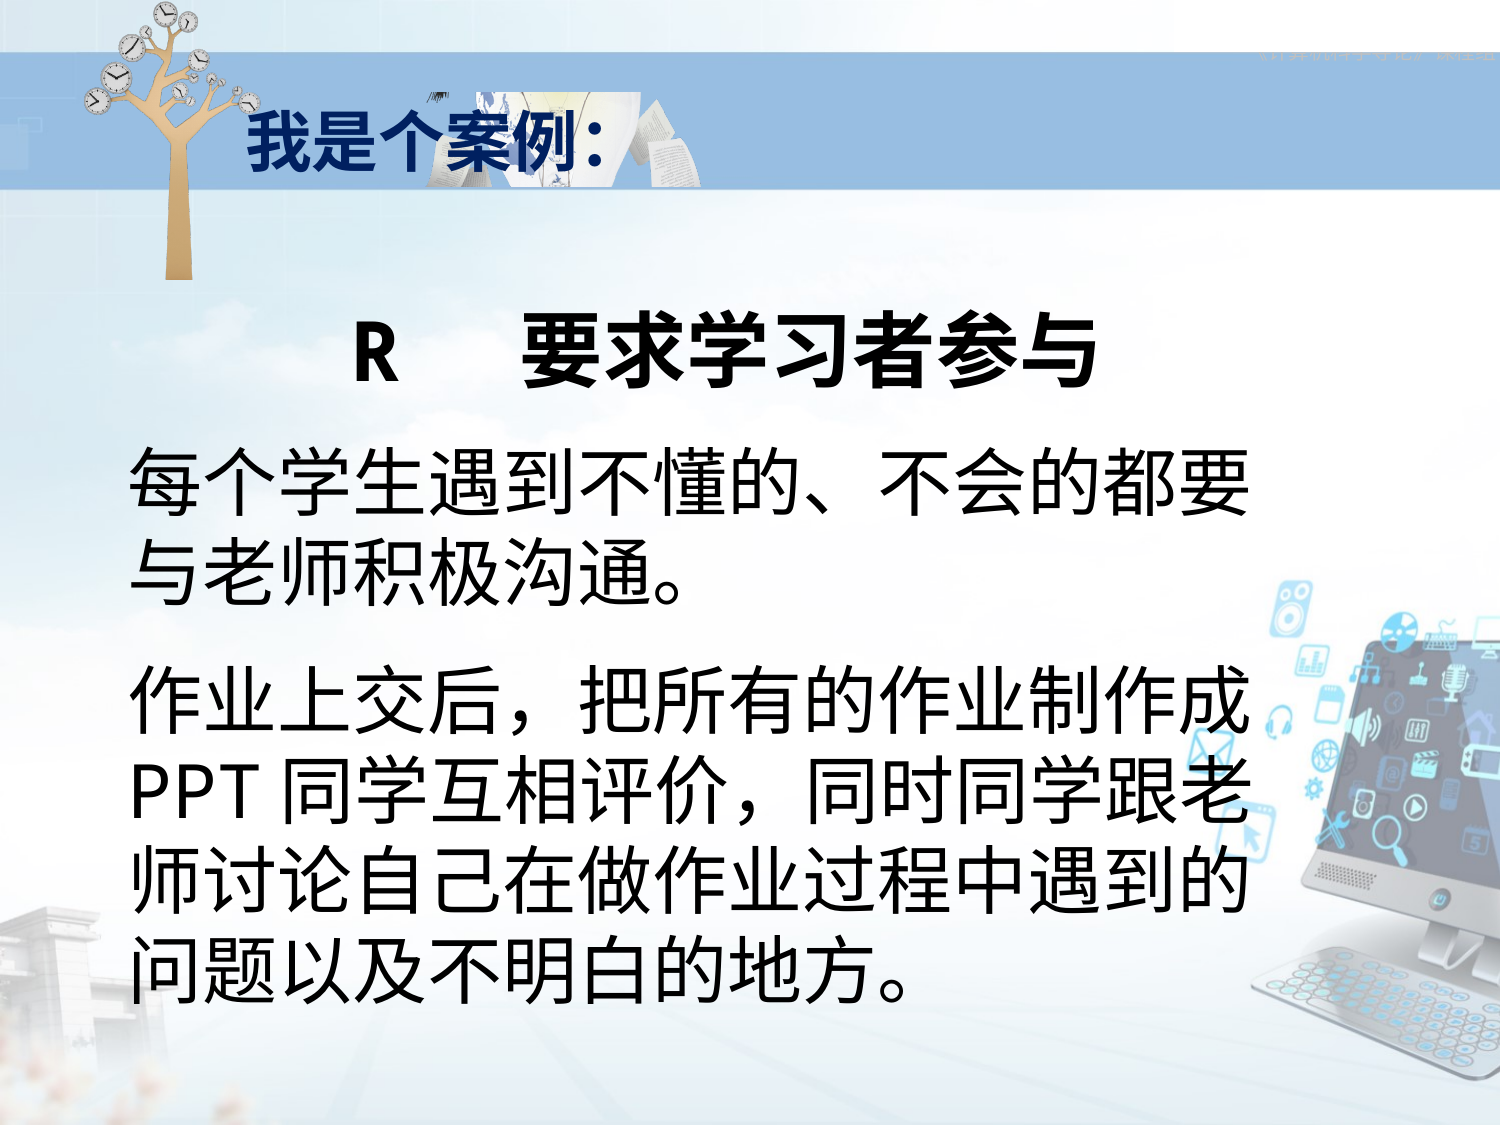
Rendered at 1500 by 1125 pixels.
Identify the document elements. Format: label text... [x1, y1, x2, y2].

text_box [0, 0, 857, 281]
picture [0, 0, 1500, 1125]
text_box R 要求学习者参与 每个学生遇到不懂的、不会的都要与老师积极沟通。 作业上交后，把所有的作业制作成PPT同学互相评价，同时同学跟老师讨论自己在做作业过程中遇到的问题以及不明白的地方。 [112, 290, 1341, 1021]
